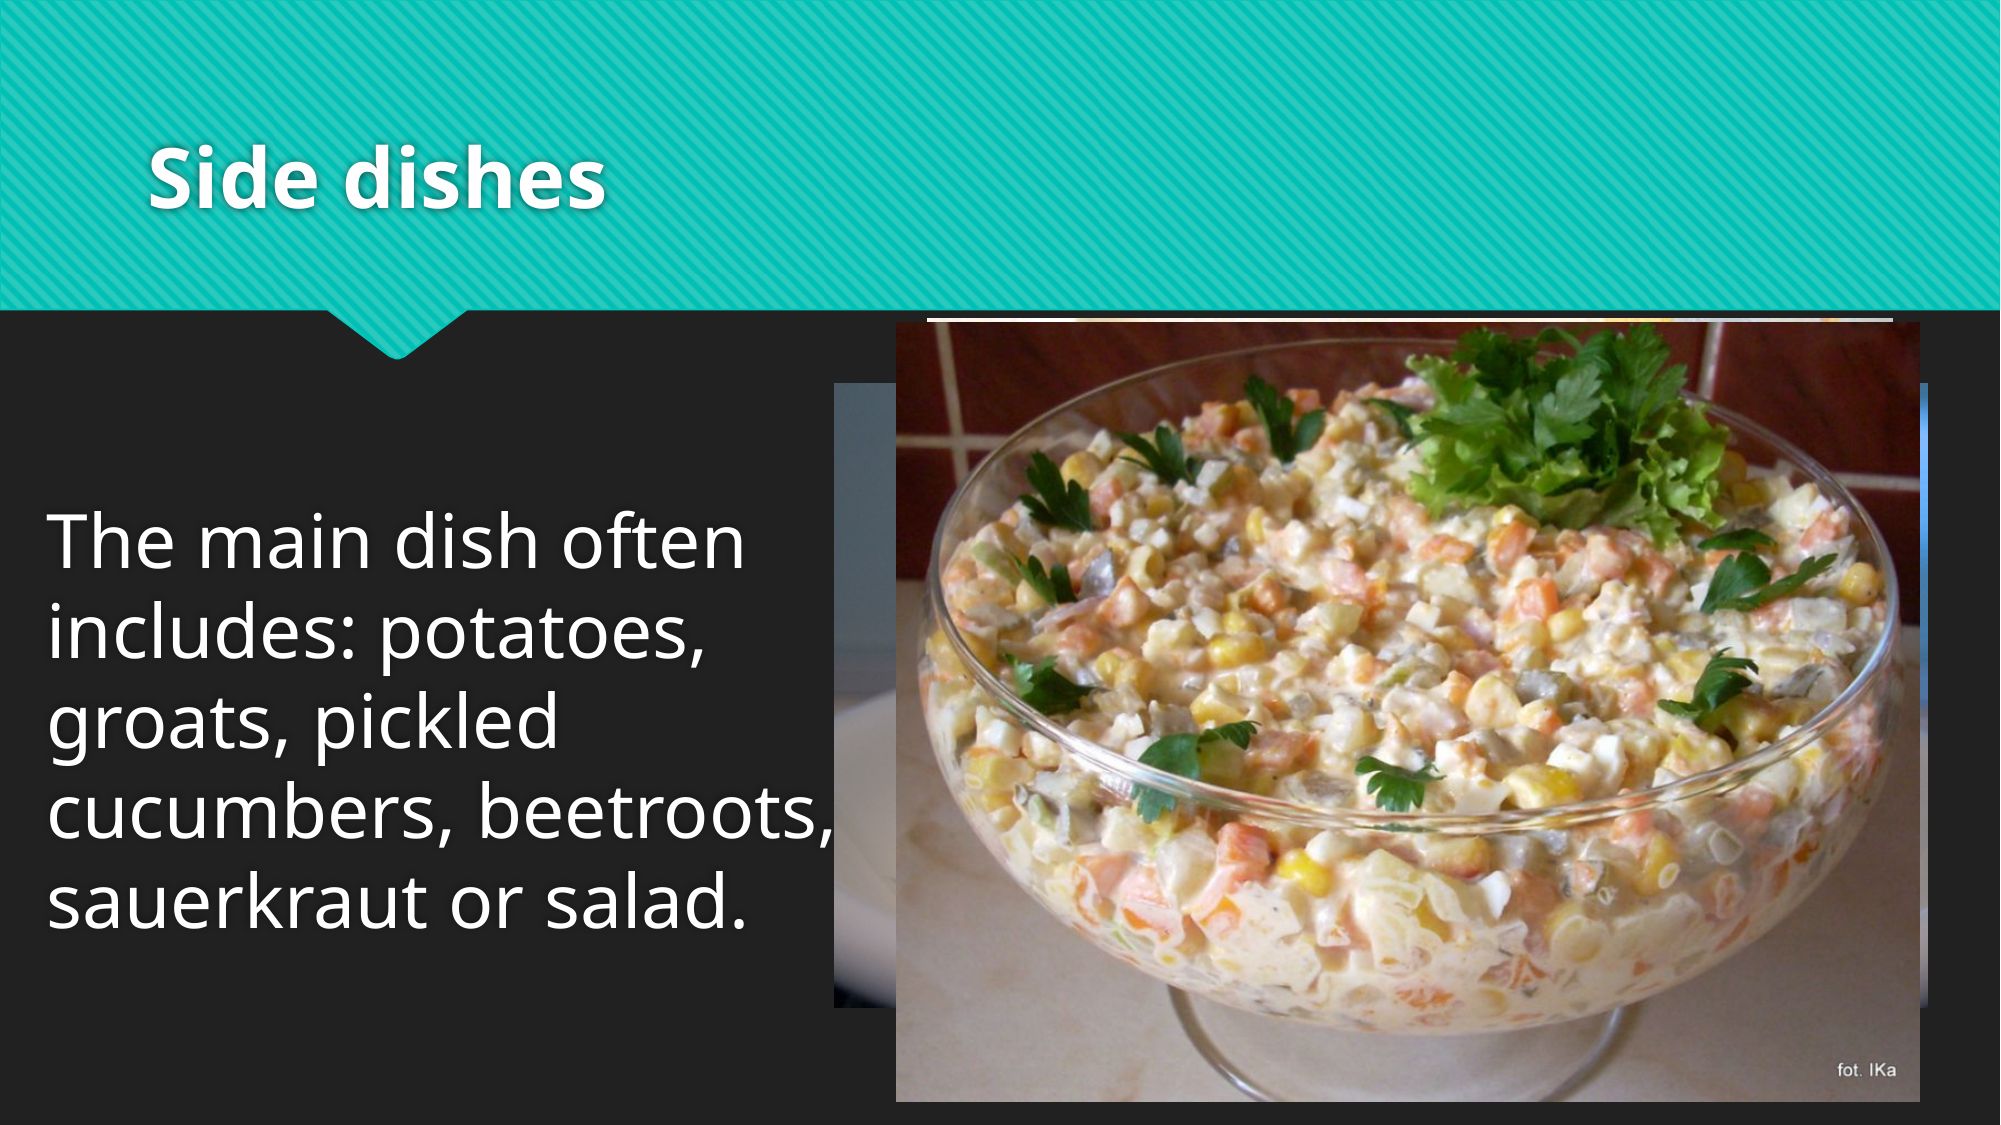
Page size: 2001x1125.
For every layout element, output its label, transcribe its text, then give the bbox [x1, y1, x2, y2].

picture [834, 318, 1929, 1103]
list The main dish often includes: potatoes, groats, pickled cucumbers, beetroots, sauerkraut or salad. [31, 419, 857, 1017]
title Side dishes [132, 73, 1868, 233]
